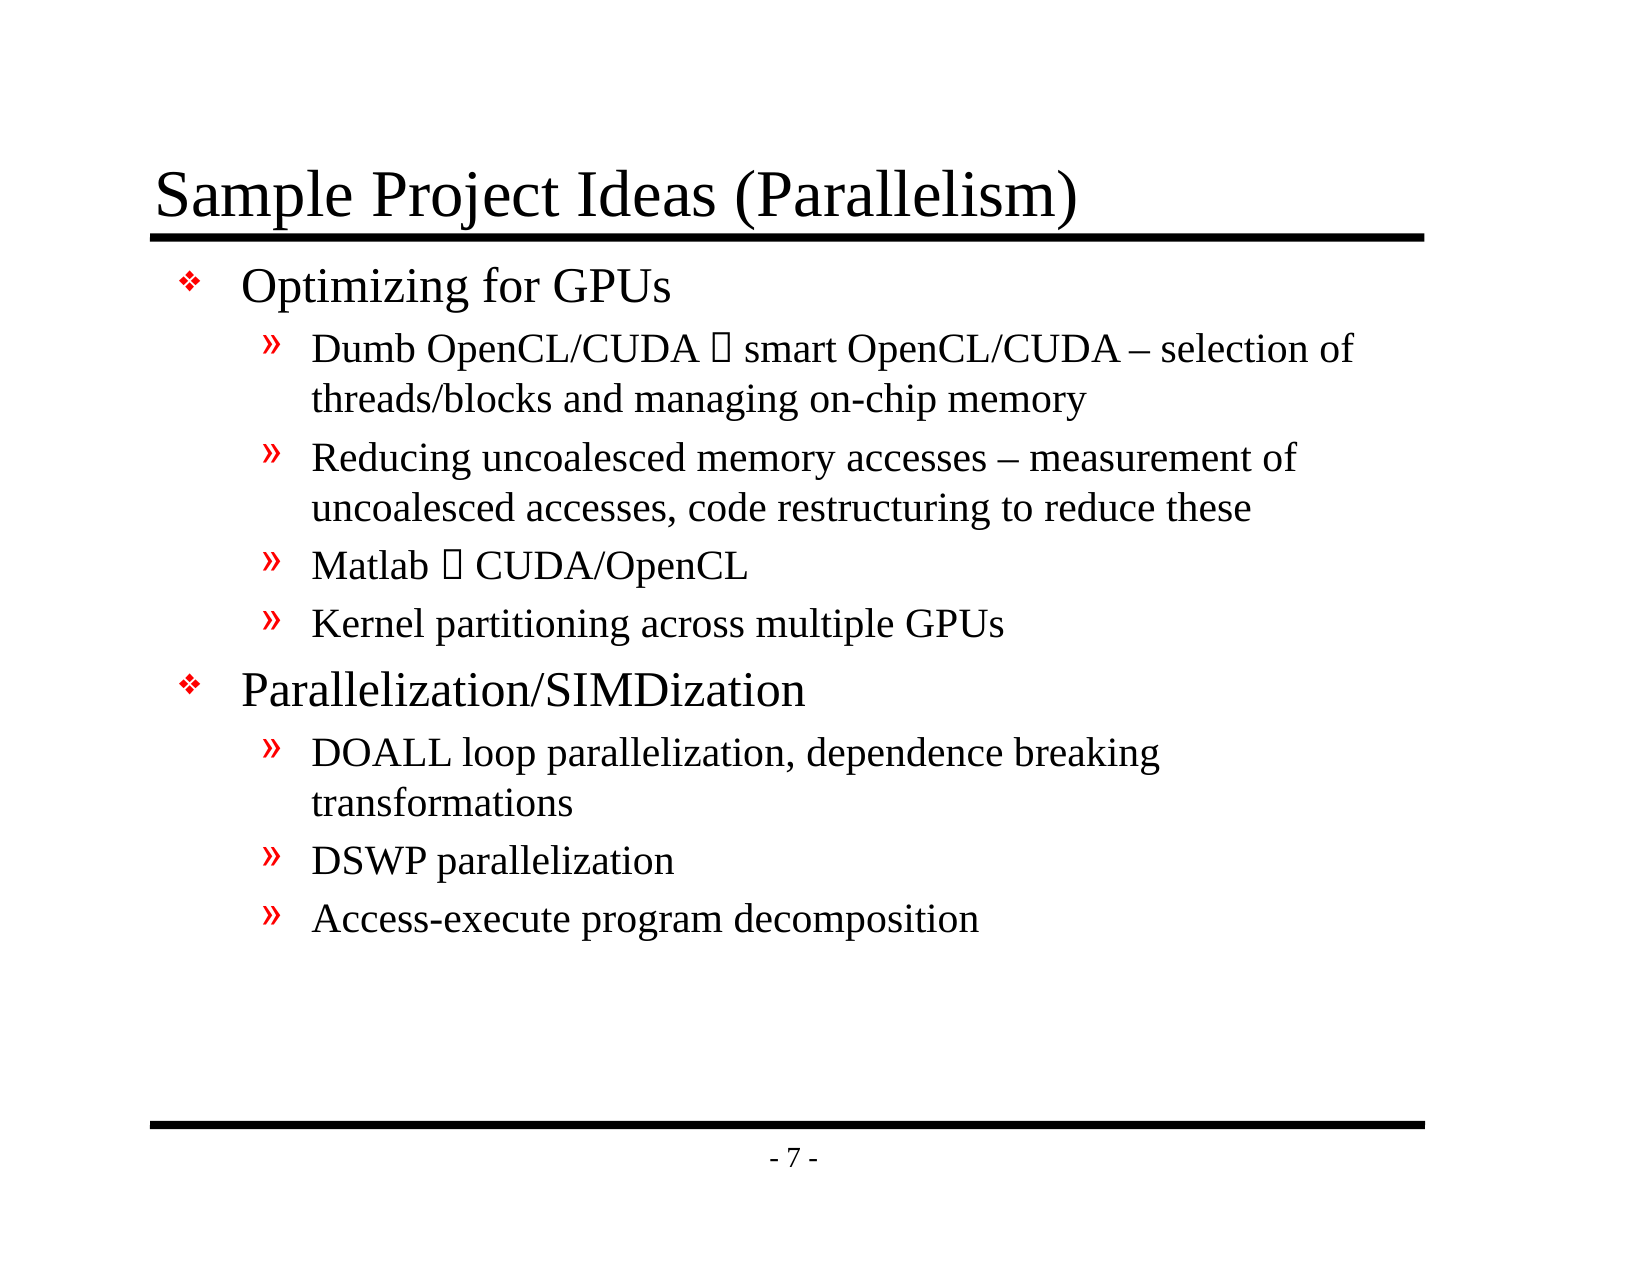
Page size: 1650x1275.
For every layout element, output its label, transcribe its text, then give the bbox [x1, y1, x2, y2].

list Optimizing for GPUs Dumb OpenCL/CUDA  smart OpenCL/CUDA – selection of threads/blocks and managing on-chip memory Reducing uncoalesced memory accesses – measurement of uncoalesced accesses, code restructuring to reduce these Matlab  CUDA/OpenCL Kernel partitioning across multiple GPUs Parallelization/SIMDization DOALL loop parallelization, dependence breaking transformations DSWP parallelization Access-execute program decomposition [162, 244, 1425, 1100]
title Sample Project Ideas (Parallelism) [137, 137, 1413, 239]
